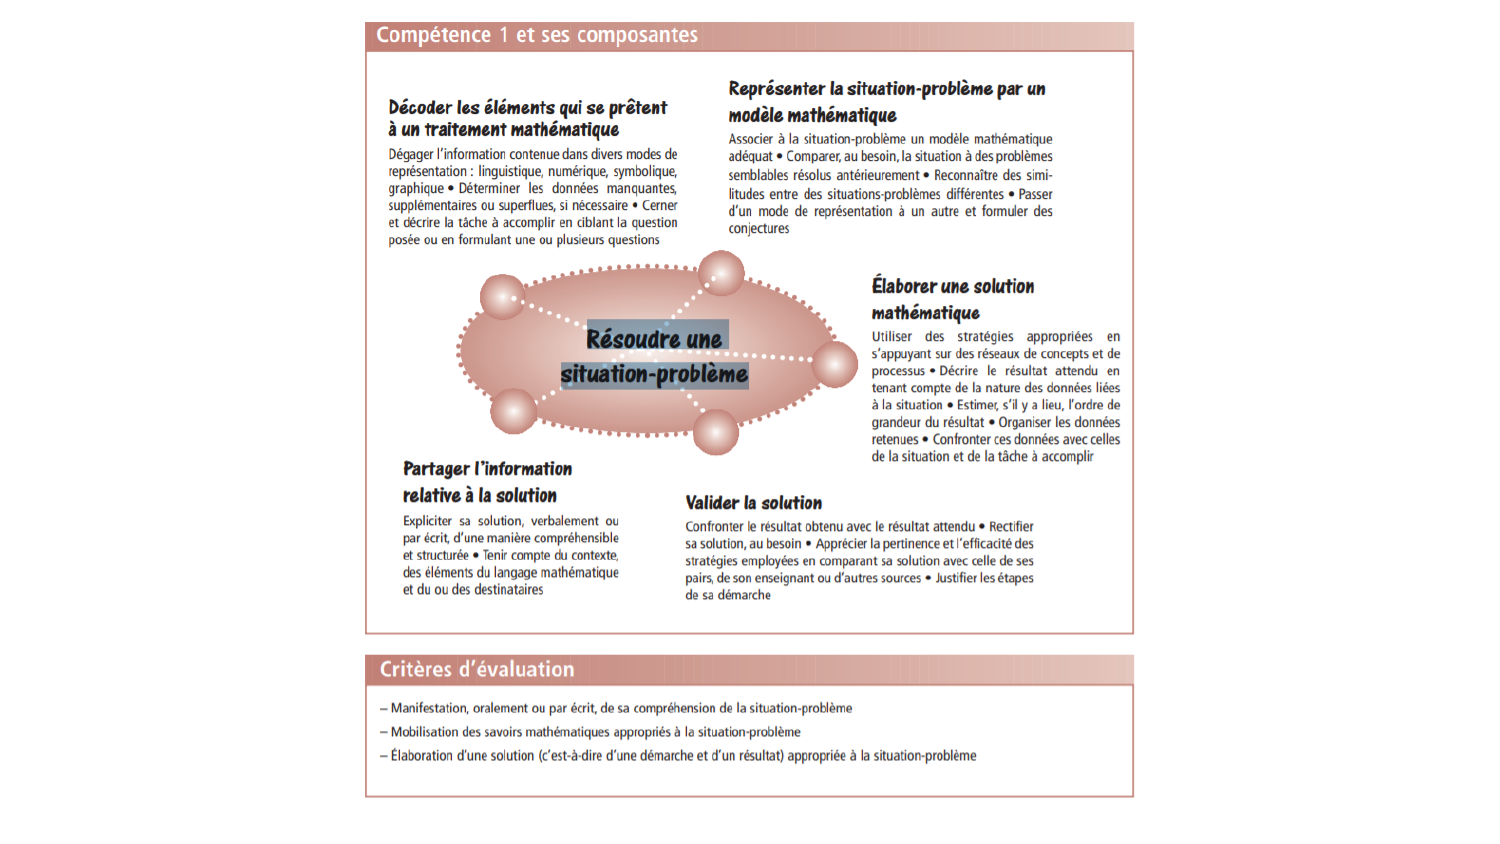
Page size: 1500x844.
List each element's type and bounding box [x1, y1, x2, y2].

picture [353, 11, 1147, 806]
